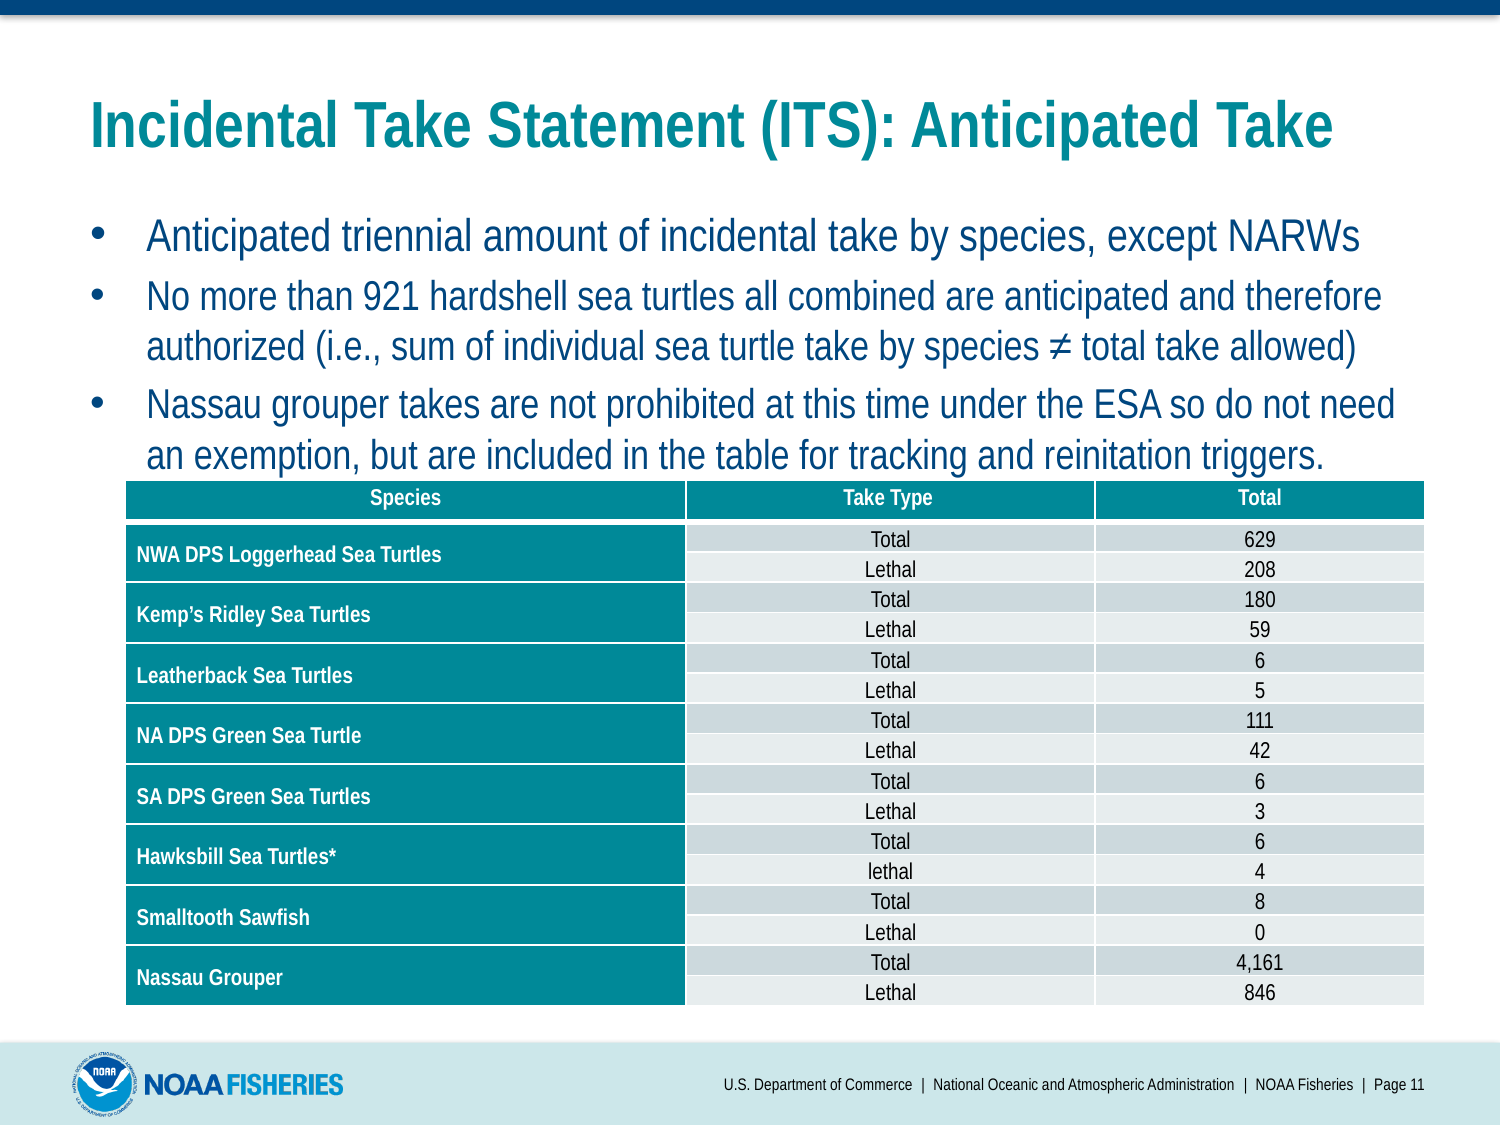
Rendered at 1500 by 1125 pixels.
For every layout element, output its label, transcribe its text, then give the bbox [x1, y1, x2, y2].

table_cell Lethal [687, 795, 1094, 823]
title Incidental Take Statement (ITS): Anticipated Take [75, 75, 1425, 186]
table_cell Lethal [687, 976, 1094, 1005]
table_cell Nassau Grouper [126, 946, 685, 1005]
table_header Total [1096, 481, 1424, 519]
table_cell Lethal [687, 916, 1094, 944]
table_cell Kemp’s Ridley Sea Turtles [126, 583, 685, 642]
table_cell Total [687, 765, 1094, 793]
table_cell NA DPS Green Sea Turtle [126, 704, 685, 763]
table_cell Total [687, 946, 1094, 975]
table_cell Smalltooth Sawfish [126, 886, 685, 944]
table_cell SA DPS Green Sea Turtles [126, 765, 685, 823]
list Anticipated triennial amount of incidental take by species, except NARWs No more than 921 hardshell sea turtles all combined are anticipated and therefore authorized (i.e., sum of individual sea turtle take by species ≠ total take allowed) Nassau grouper takes are not prohibited at this time under the ESA so do not need an exemption, but are included in the table for tracking and reinitation triggers. [75, 198, 1425, 1032]
table_cell 5 [1096, 674, 1424, 702]
table_cell 6 [1096, 644, 1424, 672]
table_cell Total [687, 886, 1094, 914]
table_cell Lethal [687, 734, 1094, 763]
table_header Species [126, 481, 685, 519]
table_cell Lethal [687, 674, 1094, 702]
slide_number U.S. Department of Commerce | National Oceanic and Atmospheric Administration | NOAA Fisheries | Page 11 [375, 1042, 1425, 1125]
table_cell 180 [1096, 583, 1424, 612]
table_cell 8 [1096, 886, 1424, 914]
table_cell Total [687, 644, 1094, 672]
table_cell 111 [1096, 704, 1424, 733]
table_cell 6 [1096, 825, 1424, 854]
table_cell 6 [1096, 765, 1424, 793]
table_cell 59 [1096, 613, 1424, 642]
table_cell 629 [1096, 525, 1424, 551]
table_cell Total [687, 525, 1094, 551]
table_cell Total [687, 825, 1094, 854]
table_cell Total [687, 704, 1094, 733]
table_cell Lethal [687, 553, 1094, 581]
table_cell NWA DPS Loggerhead Sea Turtles [126, 525, 685, 581]
table_cell 42 [1096, 734, 1424, 763]
table_cell Total [687, 583, 1094, 612]
table_header Take Type [687, 481, 1094, 519]
table_cell 0 [1096, 916, 1424, 944]
table_cell 4,161 [1096, 946, 1424, 975]
table_cell Lethal [687, 613, 1094, 642]
table_cell 4 [1096, 855, 1424, 884]
table_cell 208 [1096, 553, 1424, 581]
table_cell lethal [687, 855, 1094, 884]
table_cell 846 [1096, 976, 1424, 1005]
table_cell 3 [1096, 795, 1424, 823]
picture [335, 1078, 343, 1085]
picture [72, 1052, 343, 1117]
table_cell Leatherback Sea Turtles [126, 644, 685, 702]
table_cell Hawksbill Sea Turtles* [126, 825, 685, 884]
